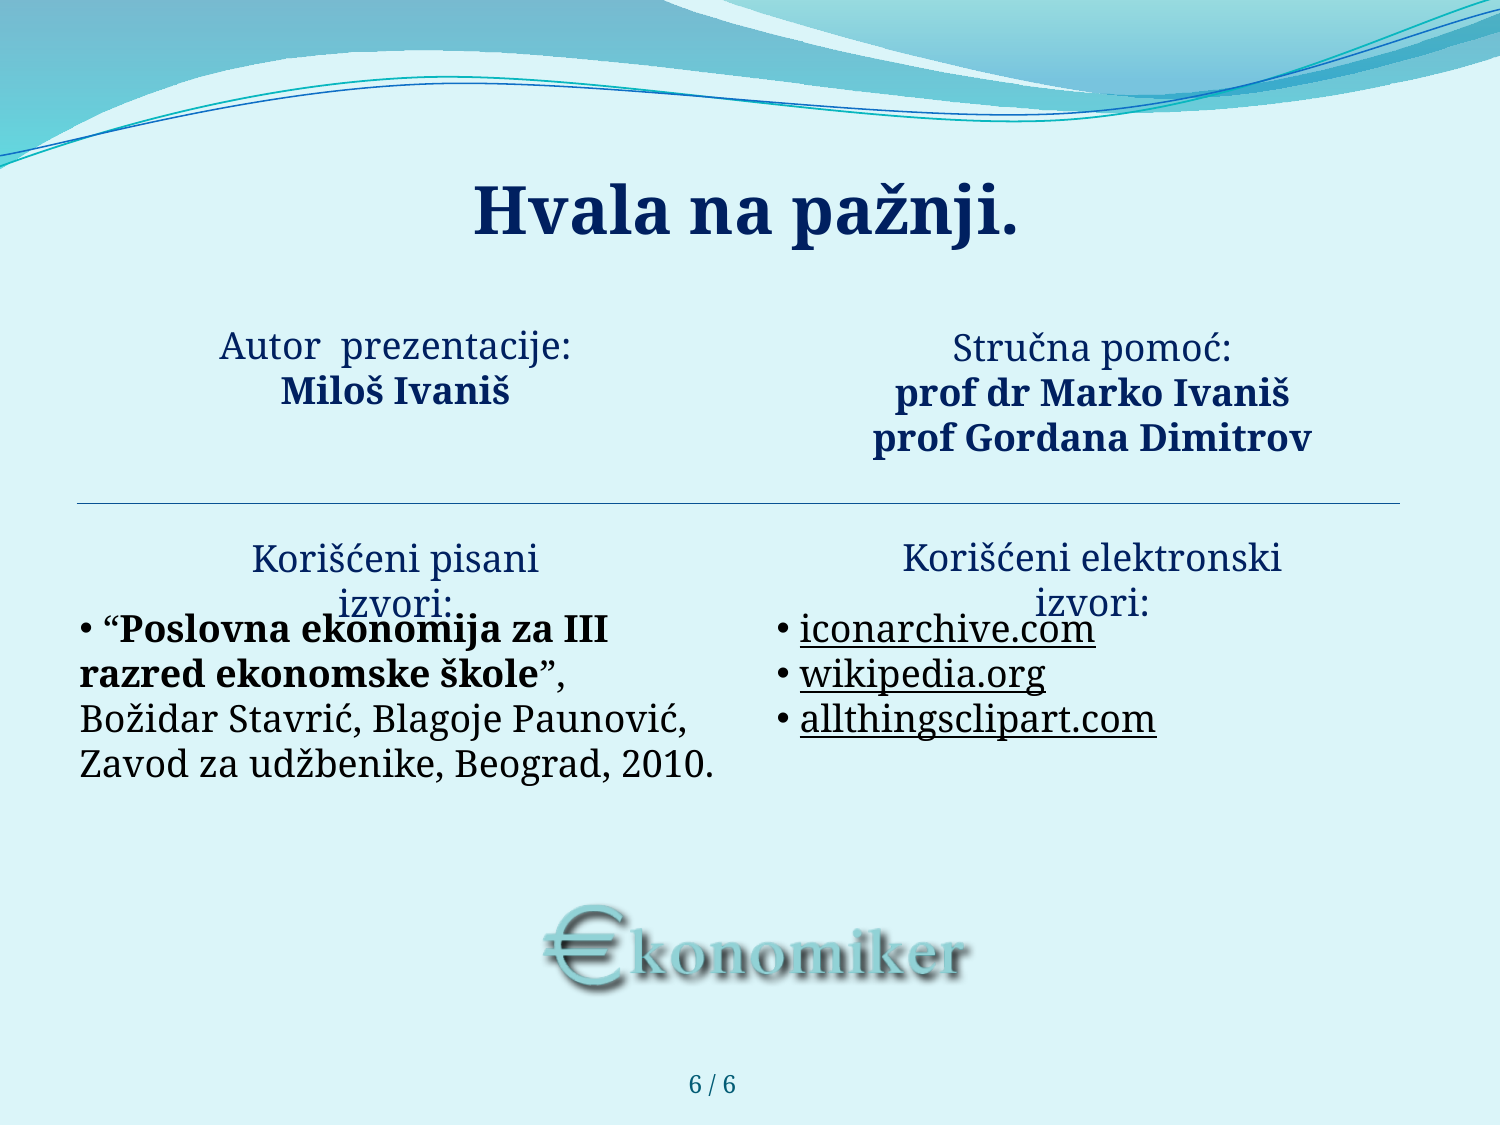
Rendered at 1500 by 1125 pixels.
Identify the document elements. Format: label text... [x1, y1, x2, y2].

footer 6 / 6 [437, 1042, 988, 1103]
text_box Hvala na pažnji. [312, 160, 1199, 256]
text_box Autor prezentacije: Miloš Ivaniš [183, 314, 609, 420]
text_box Korišćeni elektronski izvori: [832, 527, 1353, 597]
text_box iconarchive.com wikipedia.org allthingsclipart.com [761, 597, 1436, 838]
text_box “Poslovna ekonomija za III razred ekonomske škole”, Božidar Stavrić, Blagoje Paunović, Zavod za udžbenike, Beograd, 2010. [64, 597, 739, 793]
picture [525, 881, 969, 1015]
text_box Stručna pomoć: prof dr Marko Ivaniš prof Gordana Dimitrov [820, 316, 1365, 467]
text_box Korišćeni pisani izvori: [183, 527, 609, 597]
